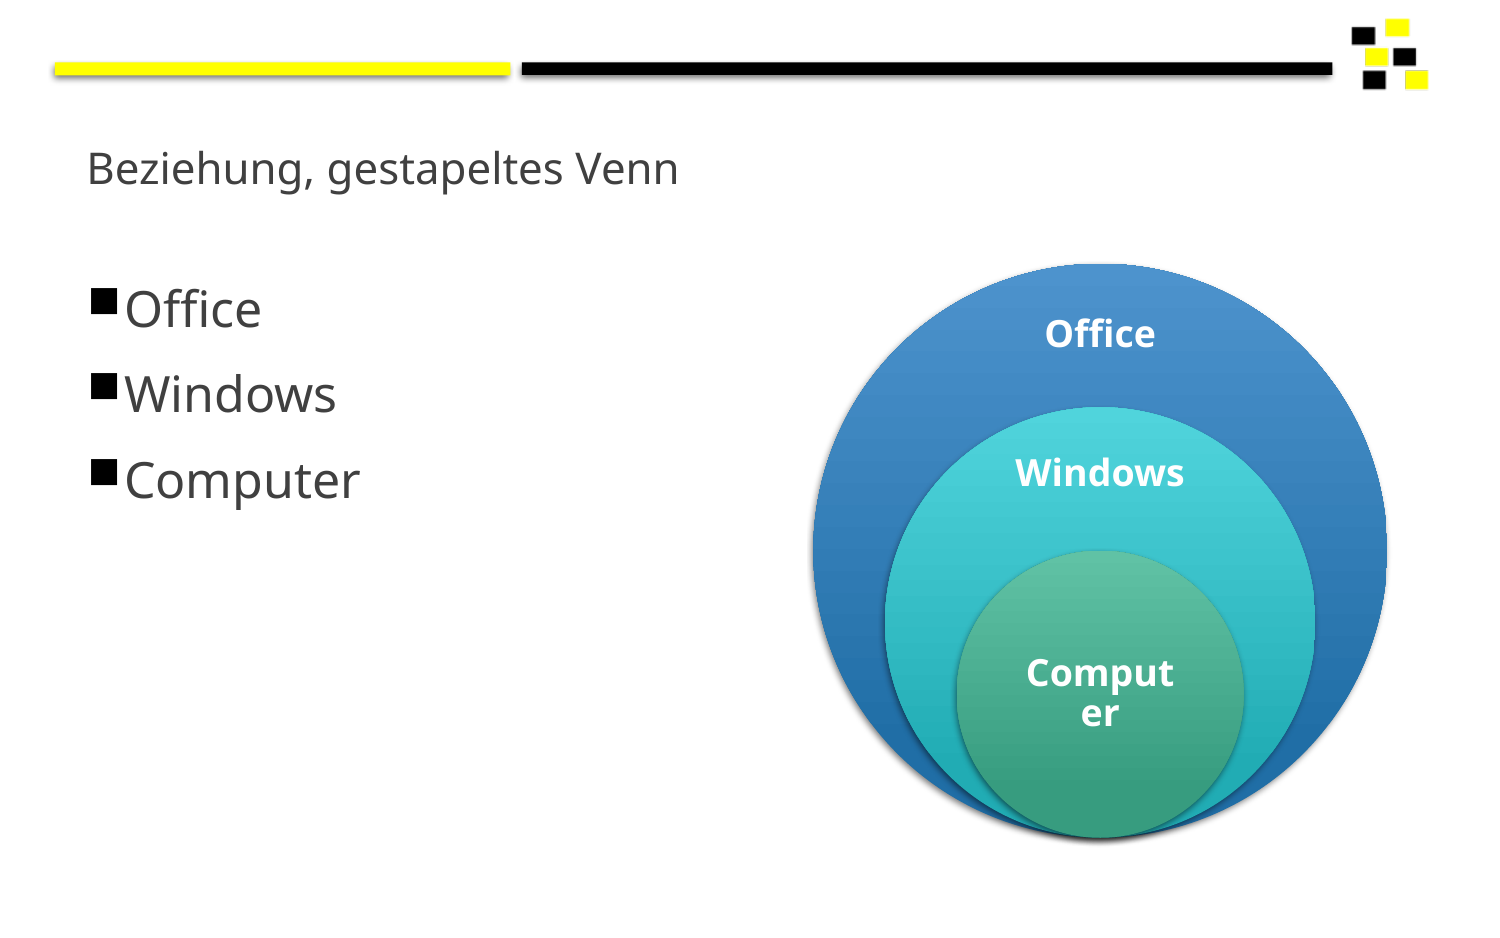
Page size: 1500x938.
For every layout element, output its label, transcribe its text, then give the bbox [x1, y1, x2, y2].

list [769, 263, 1431, 839]
title Beziehung, gestapeltes Venn [71, 99, 1429, 235]
picture [1351, 18, 1429, 97]
list Office Windows Computer [71, 263, 732, 838]
